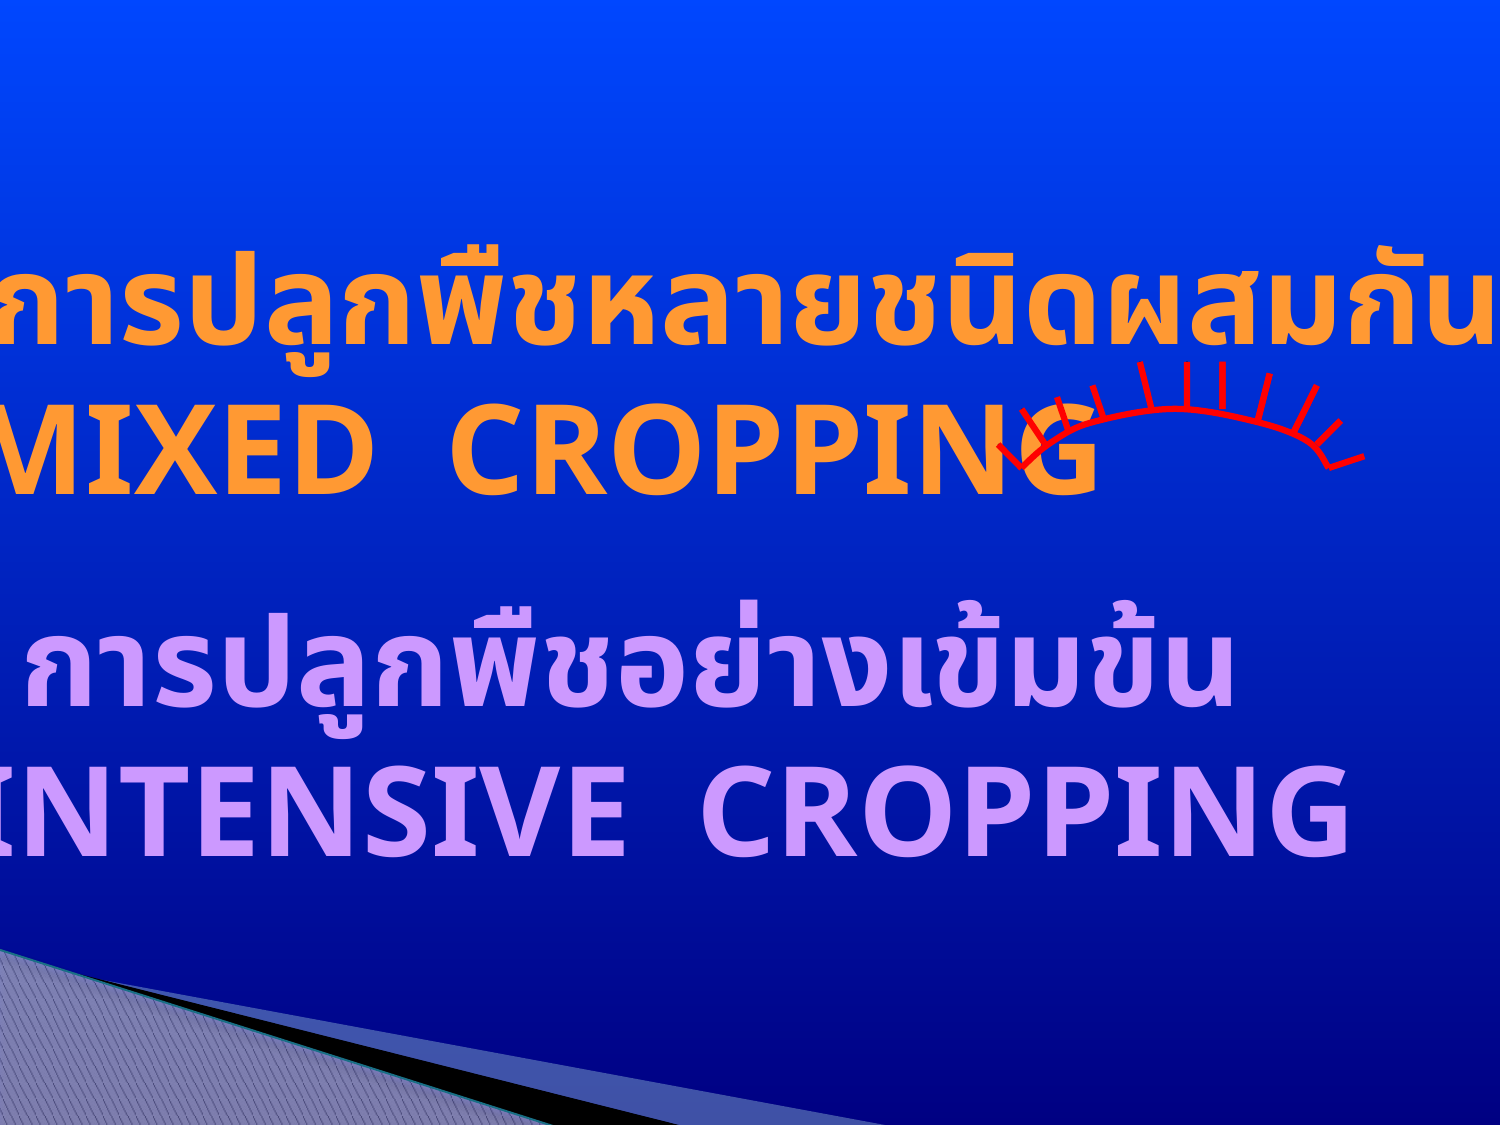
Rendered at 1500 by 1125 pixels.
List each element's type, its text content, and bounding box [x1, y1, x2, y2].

text_box [1021, 408, 1328, 468]
text_box การปลูกพืชหลายชนิดผสมกัน MIXED CROPPING 3. การปลูกพืชอย่างเข้มข้น INTENSIVE CROPPING [0, 211, 1500, 890]
